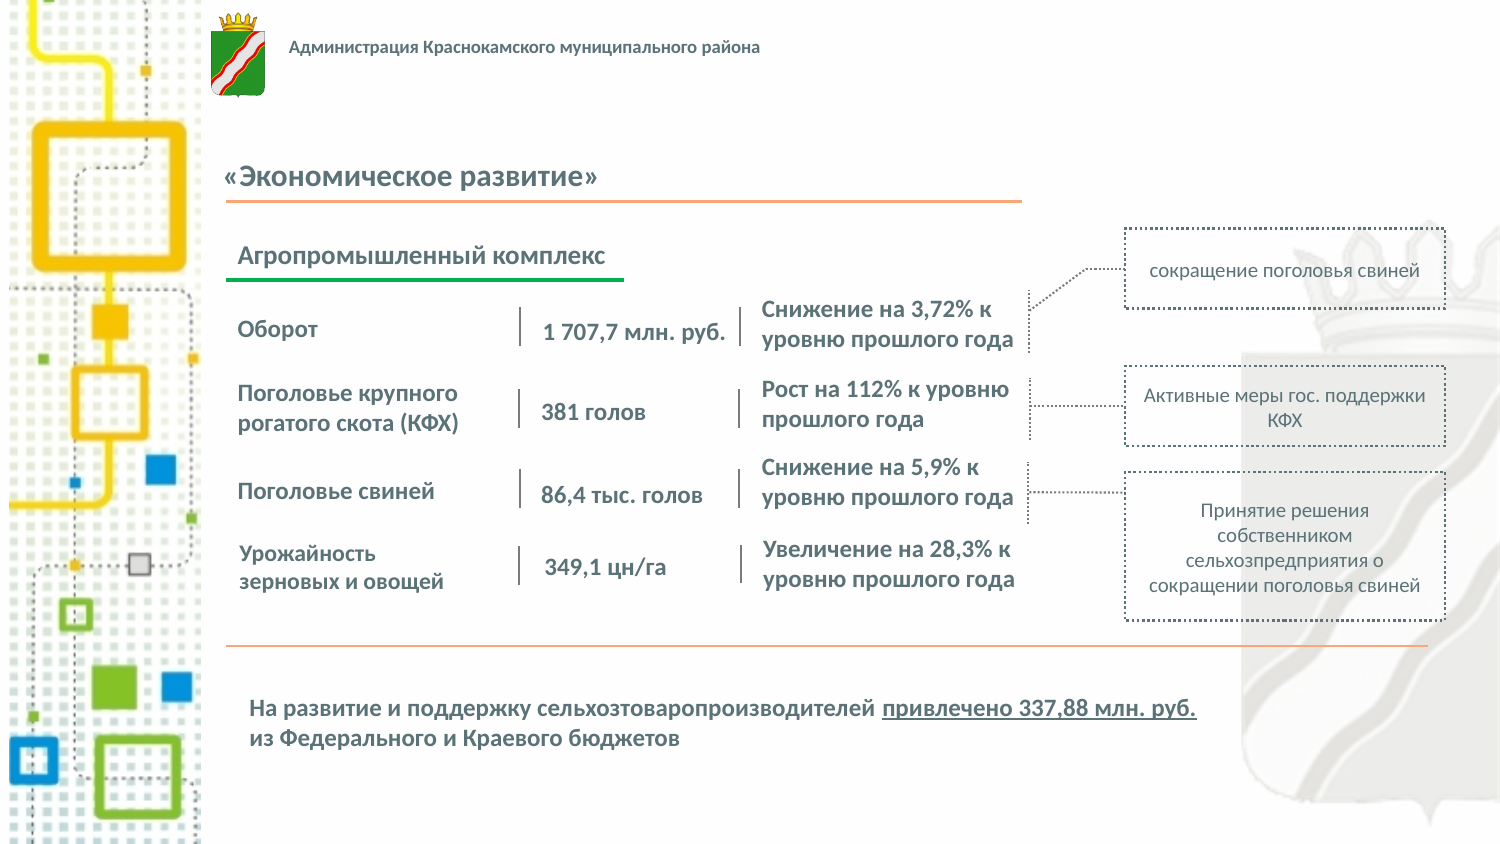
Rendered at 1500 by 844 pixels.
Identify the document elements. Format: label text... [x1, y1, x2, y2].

text_box сокращение поголовья свиней [1124, 228, 1446, 310]
text_box Поголовье крупного рогатого скота (КФХ) [226, 371, 502, 462]
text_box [1029, 268, 1087, 311]
text_box Снижение на 5,9% к уровню прошлого года [750, 445, 1030, 541]
text_box 381 голов [530, 389, 739, 429]
text_box Поголовье свиней [226, 468, 456, 517]
text_box «Экономическое развитие» [211, 150, 1336, 199]
text_box Урожайность зерновых и овощей [228, 531, 485, 600]
text_box Рост на 112% к уровню прошлого года [750, 366, 1030, 445]
text_box Снижение на 3,72% к уровню прошлого года [750, 287, 1030, 366]
picture [0, 0, 1500, 844]
text_box Активные меры гос. поддержки КФХ [1124, 365, 1446, 447]
text_box Оборот [226, 307, 530, 363]
text_box 349,1 цн/га [533, 544, 740, 584]
text_box Принятие решения собственником сельхозпредприятия о сокращении поголовья свиней [1124, 471, 1446, 622]
text_box На развитие и поддержку сельхозтоваропроизводителей привлечено 337,88 млн. руб. из Федерального и Краевого бюджетов [238, 686, 1229, 769]
text_box Агропромышленный комплекс [226, 232, 695, 288]
text_box Увеличение на 28,3% к уровню прошлого года [751, 526, 1031, 622]
text_box Администрация Краснокамского муниципального района [277, 29, 807, 82]
text_box 1 707,7 млн. руб. [531, 310, 740, 350]
text_box 86,4 тыс. голов [530, 473, 739, 512]
